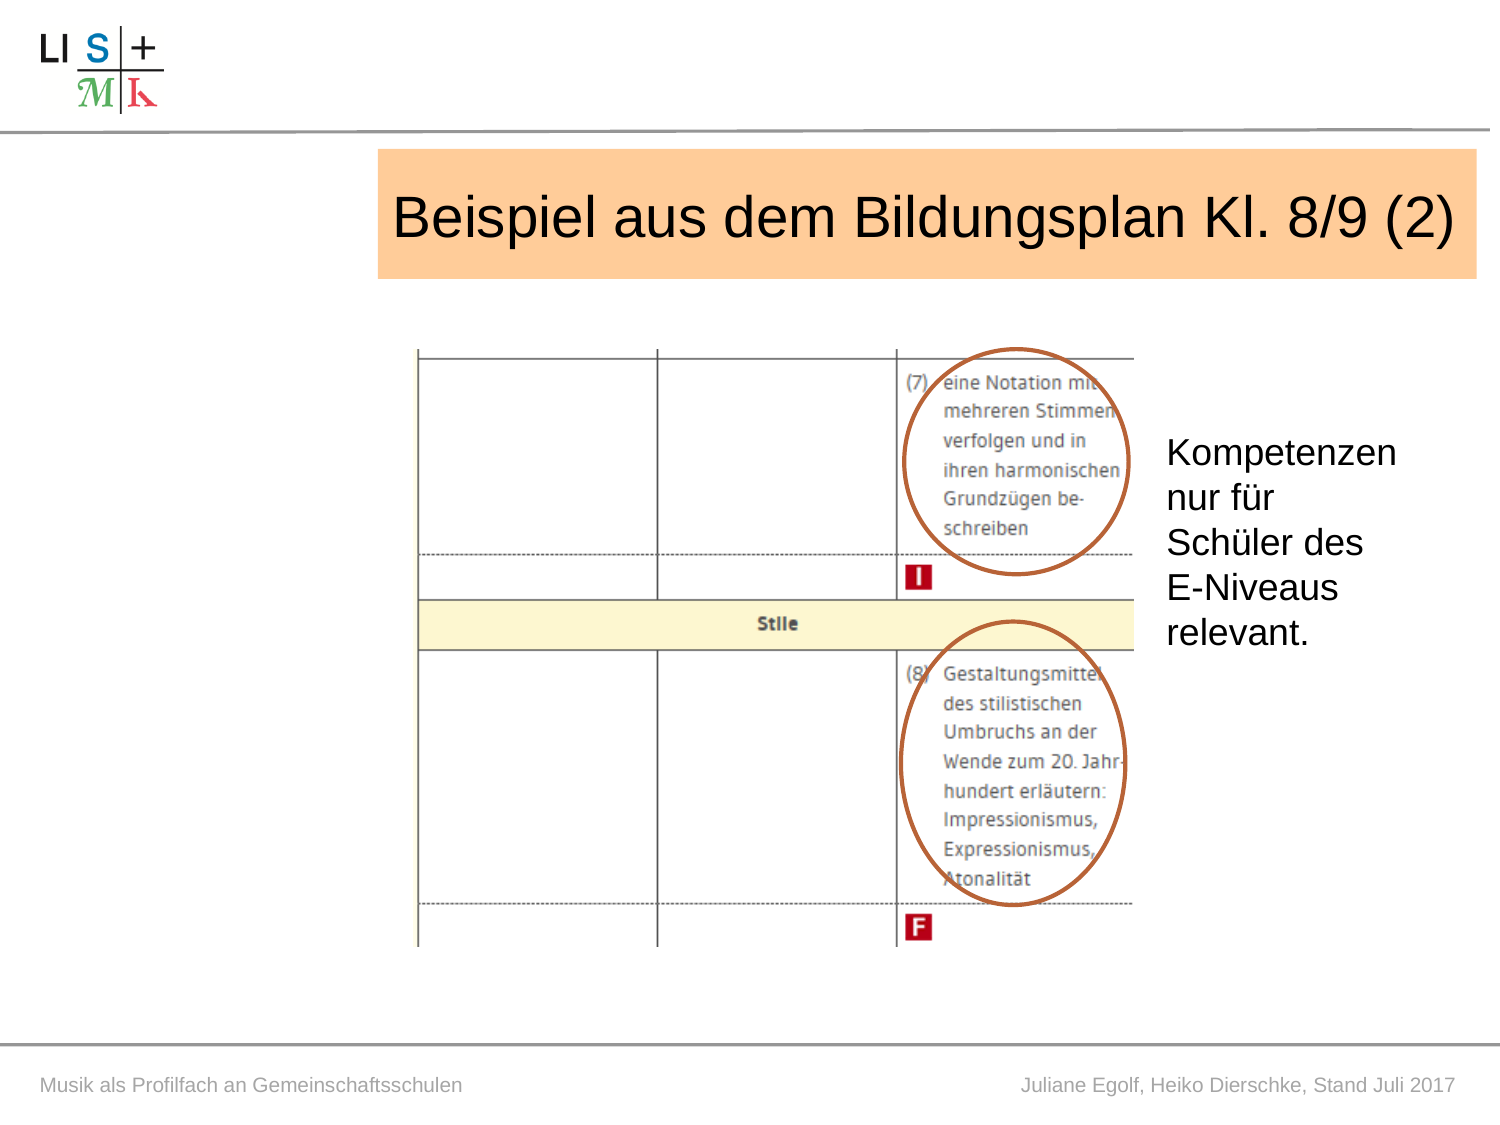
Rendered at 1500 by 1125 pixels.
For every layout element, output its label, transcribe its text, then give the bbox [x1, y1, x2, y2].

picture [41, 26, 164, 114]
title Beispiel aus dem Bildungsplan Kl. 8/9 (2) [377, 148, 1477, 279]
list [413, 349, 1134, 947]
text_box Kompetenzen nur für Schüler des E-Niveaus relevant. [1151, 420, 1424, 661]
